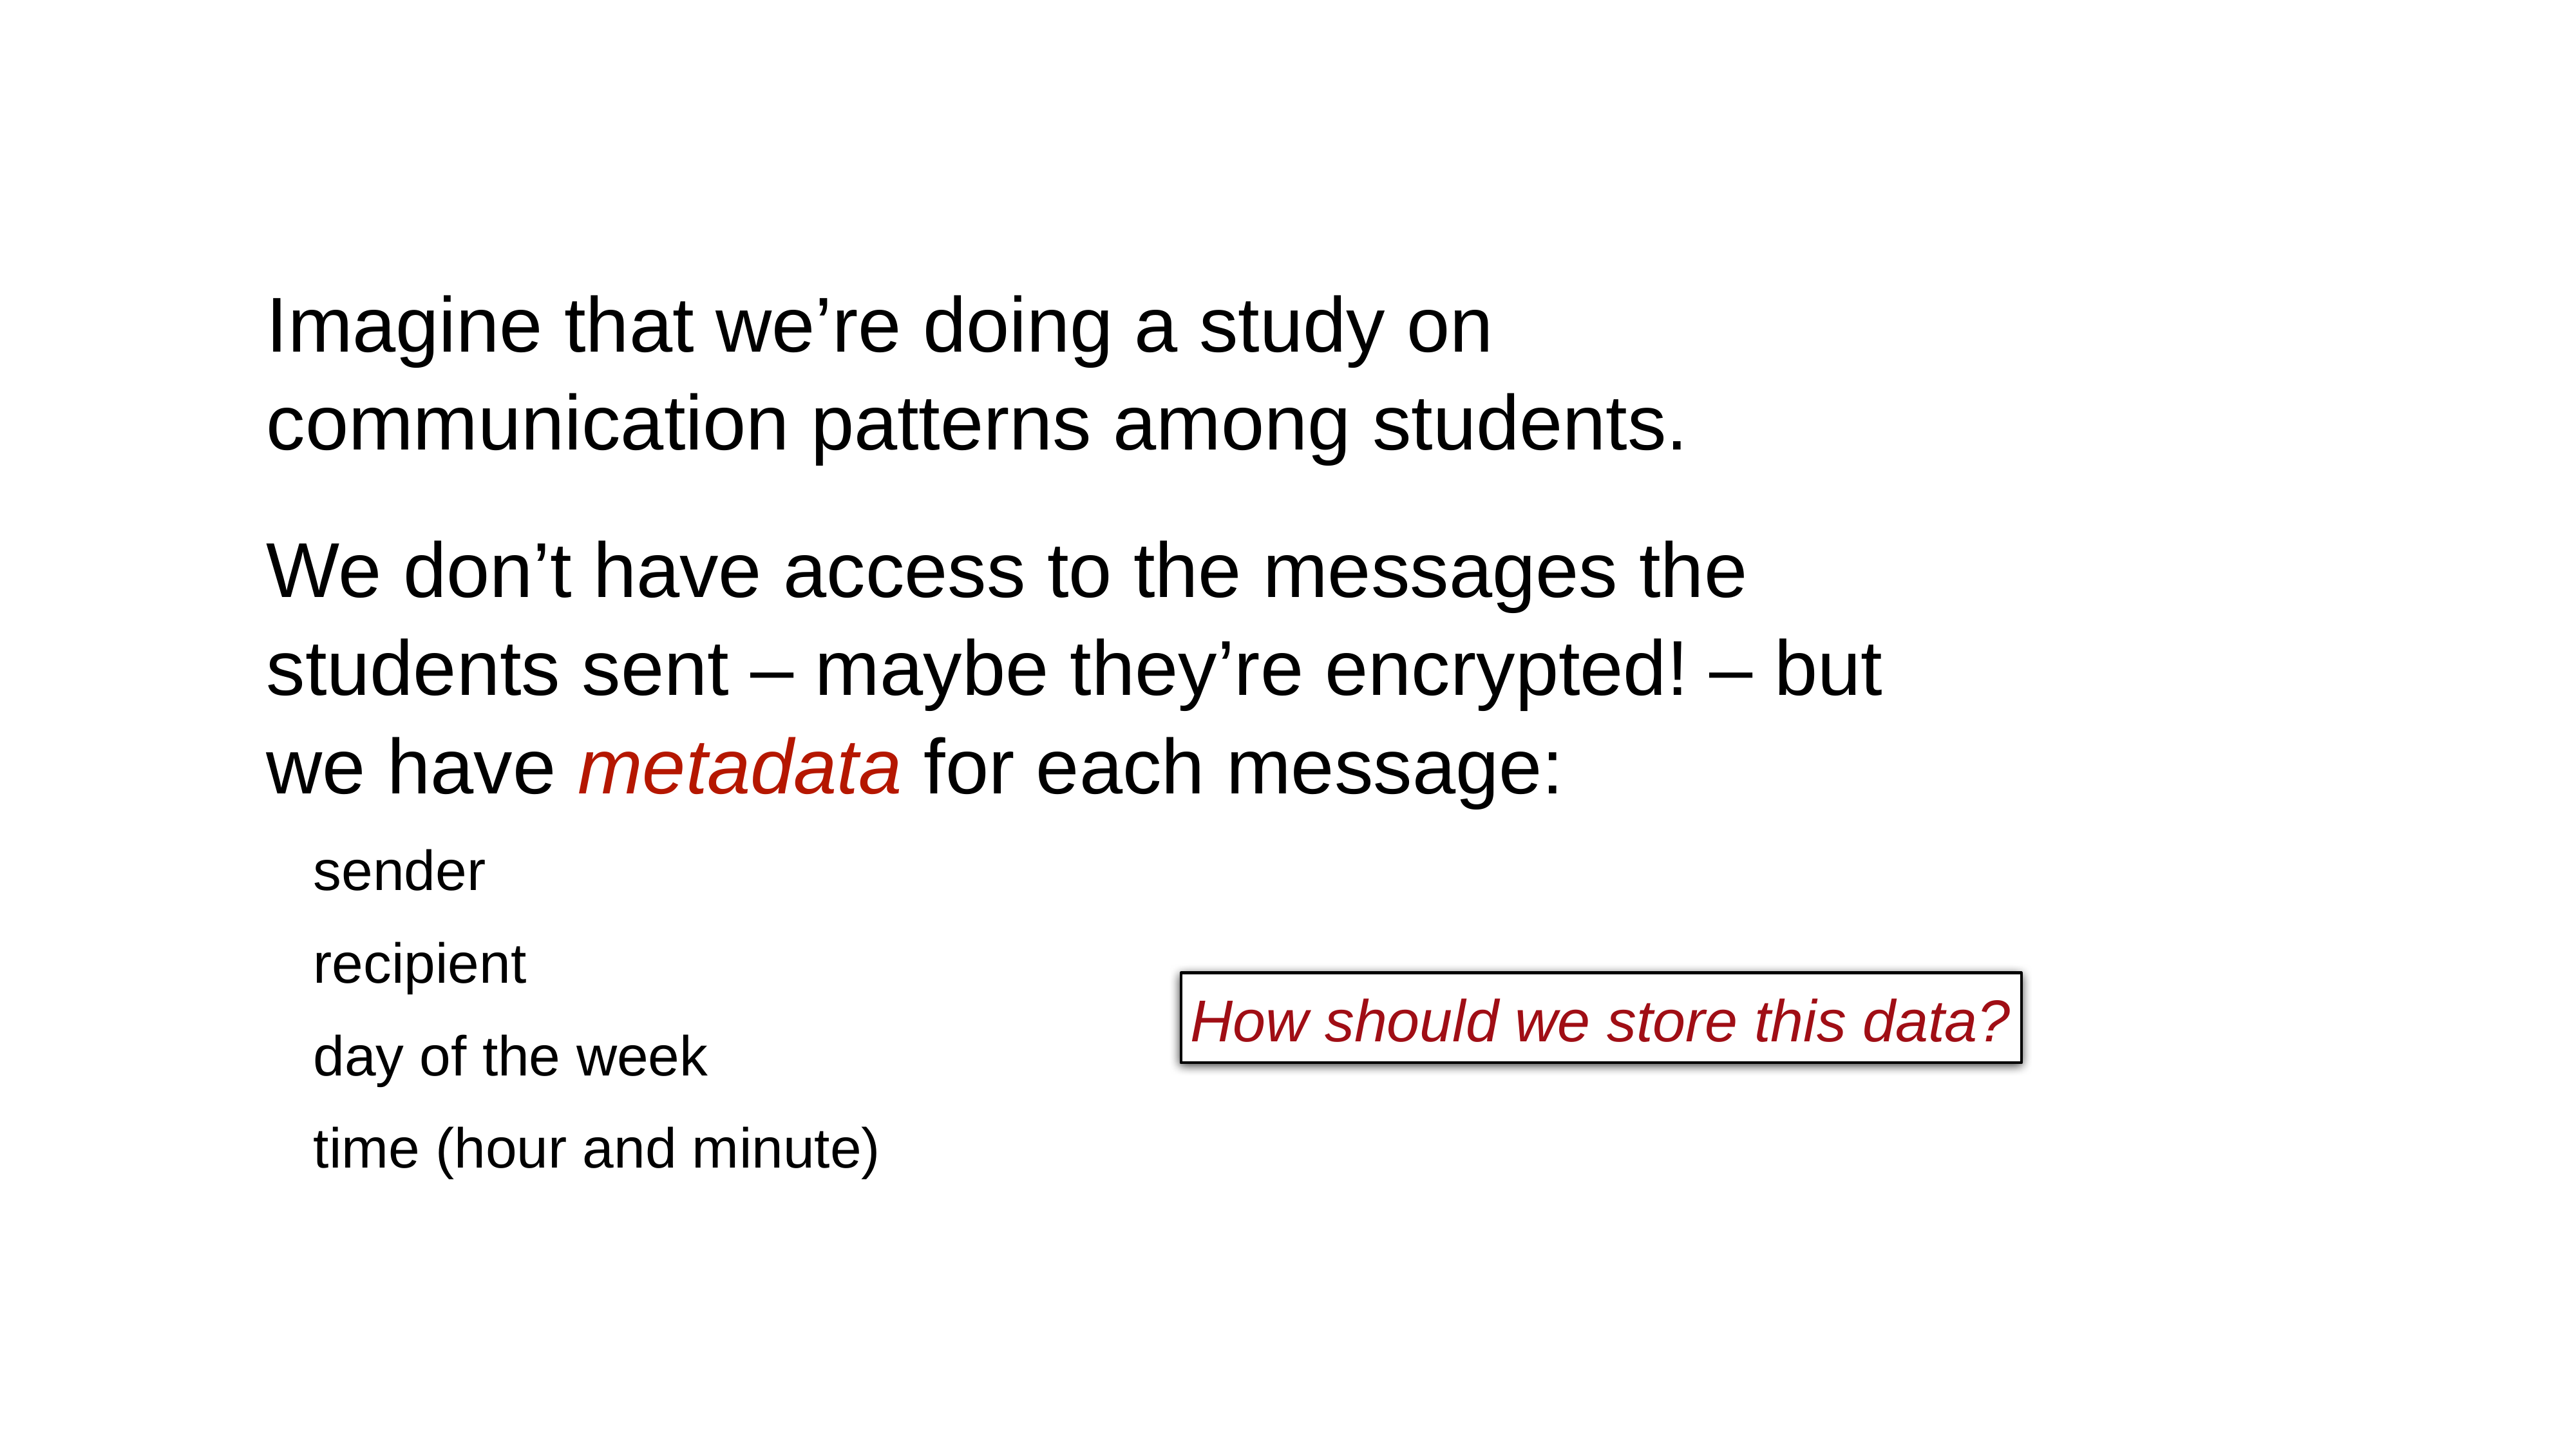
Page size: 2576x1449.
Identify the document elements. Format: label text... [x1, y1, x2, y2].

text_box How should we store this data? [1180, 972, 2022, 1063]
list Imagine that we’re doing a study on communication patterns among students. We don’t have access to the messages the students sent – maybe they’re encrypted! – but we have metadata for each message: sender recipient day of the week time (hour and minute) [258, 26, 1909, 1423]
